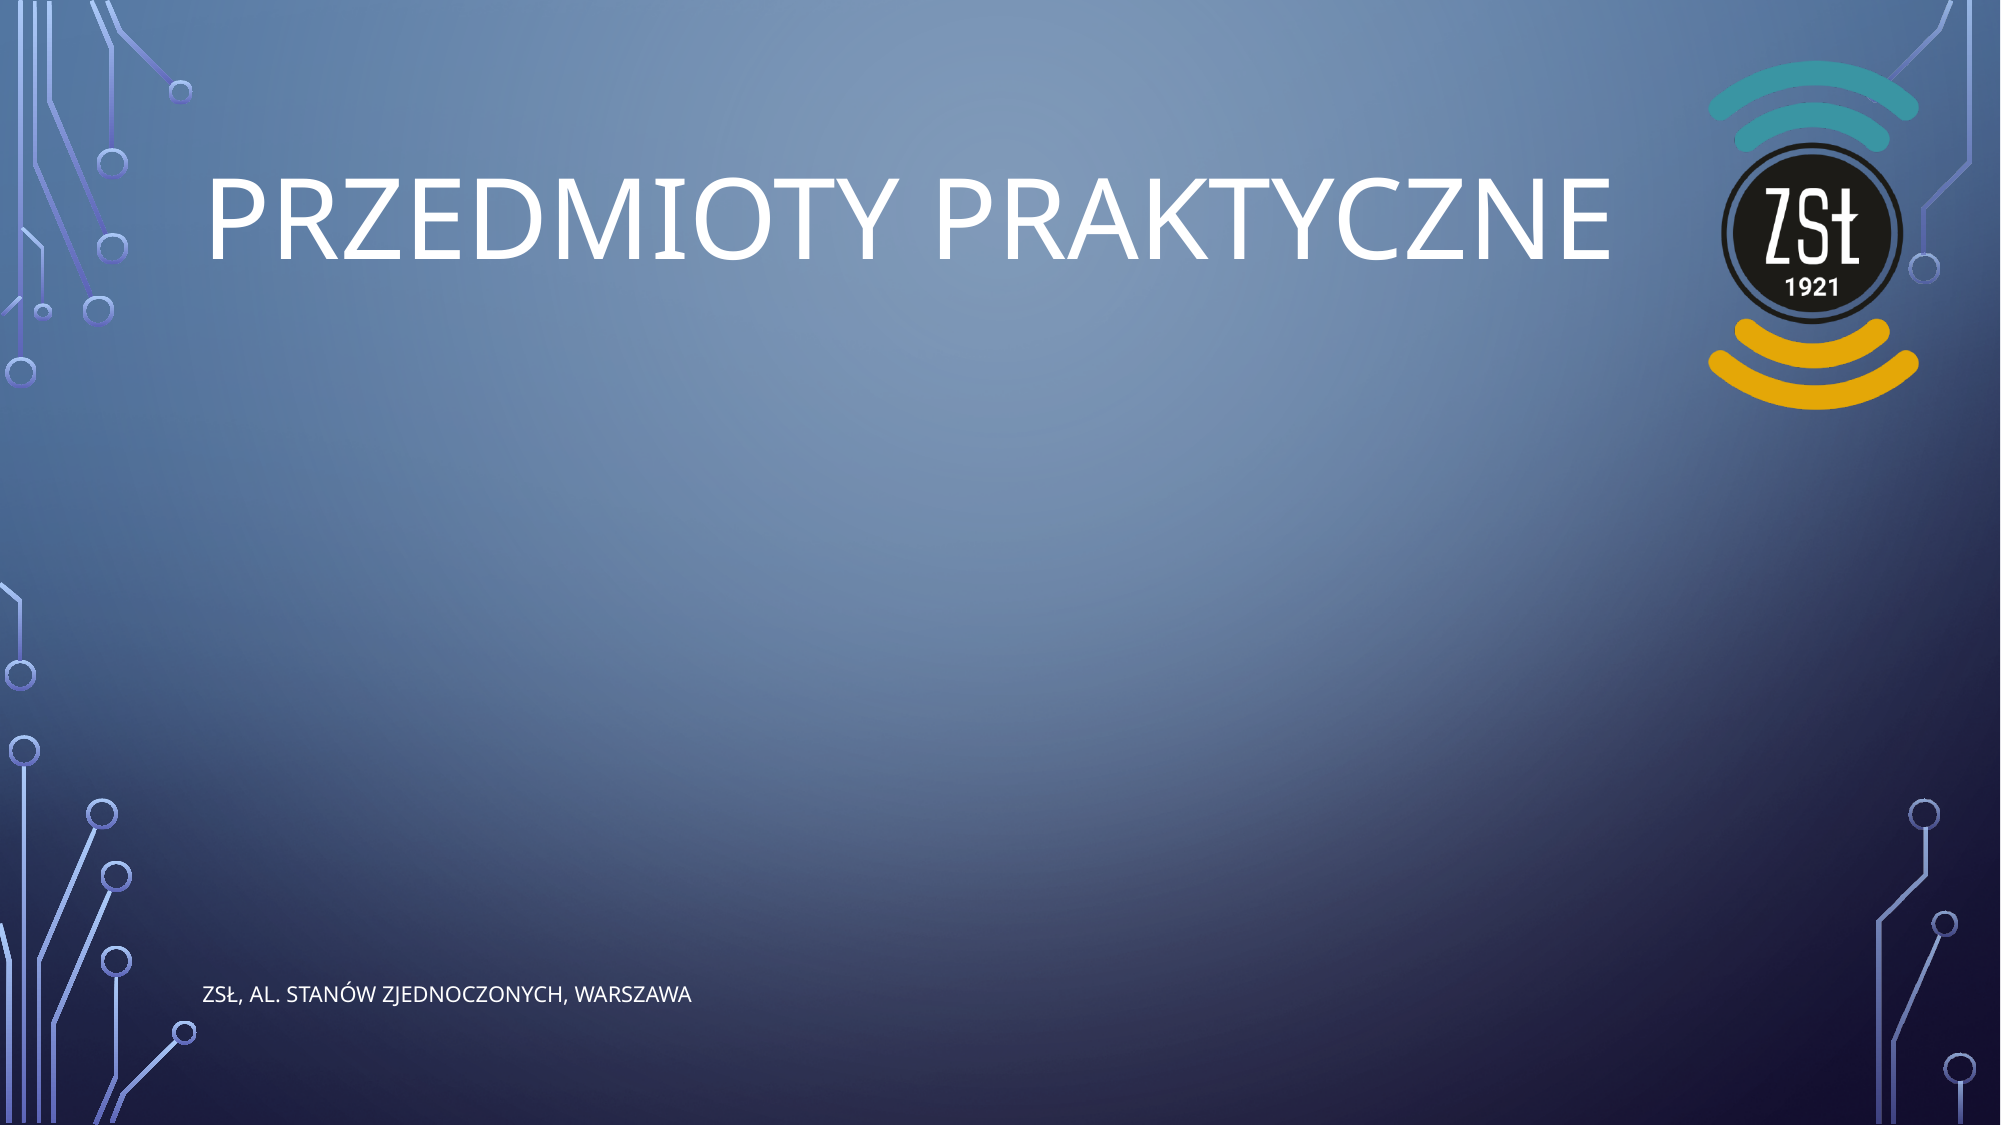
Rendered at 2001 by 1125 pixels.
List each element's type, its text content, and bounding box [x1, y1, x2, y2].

picture [1708, 59, 1919, 410]
footer ZSŁ, Al. Stanów Zjednoczonych, Warszawa [187, 965, 1211, 1025]
title Przedmioty praktyczne [187, 101, 1708, 344]
